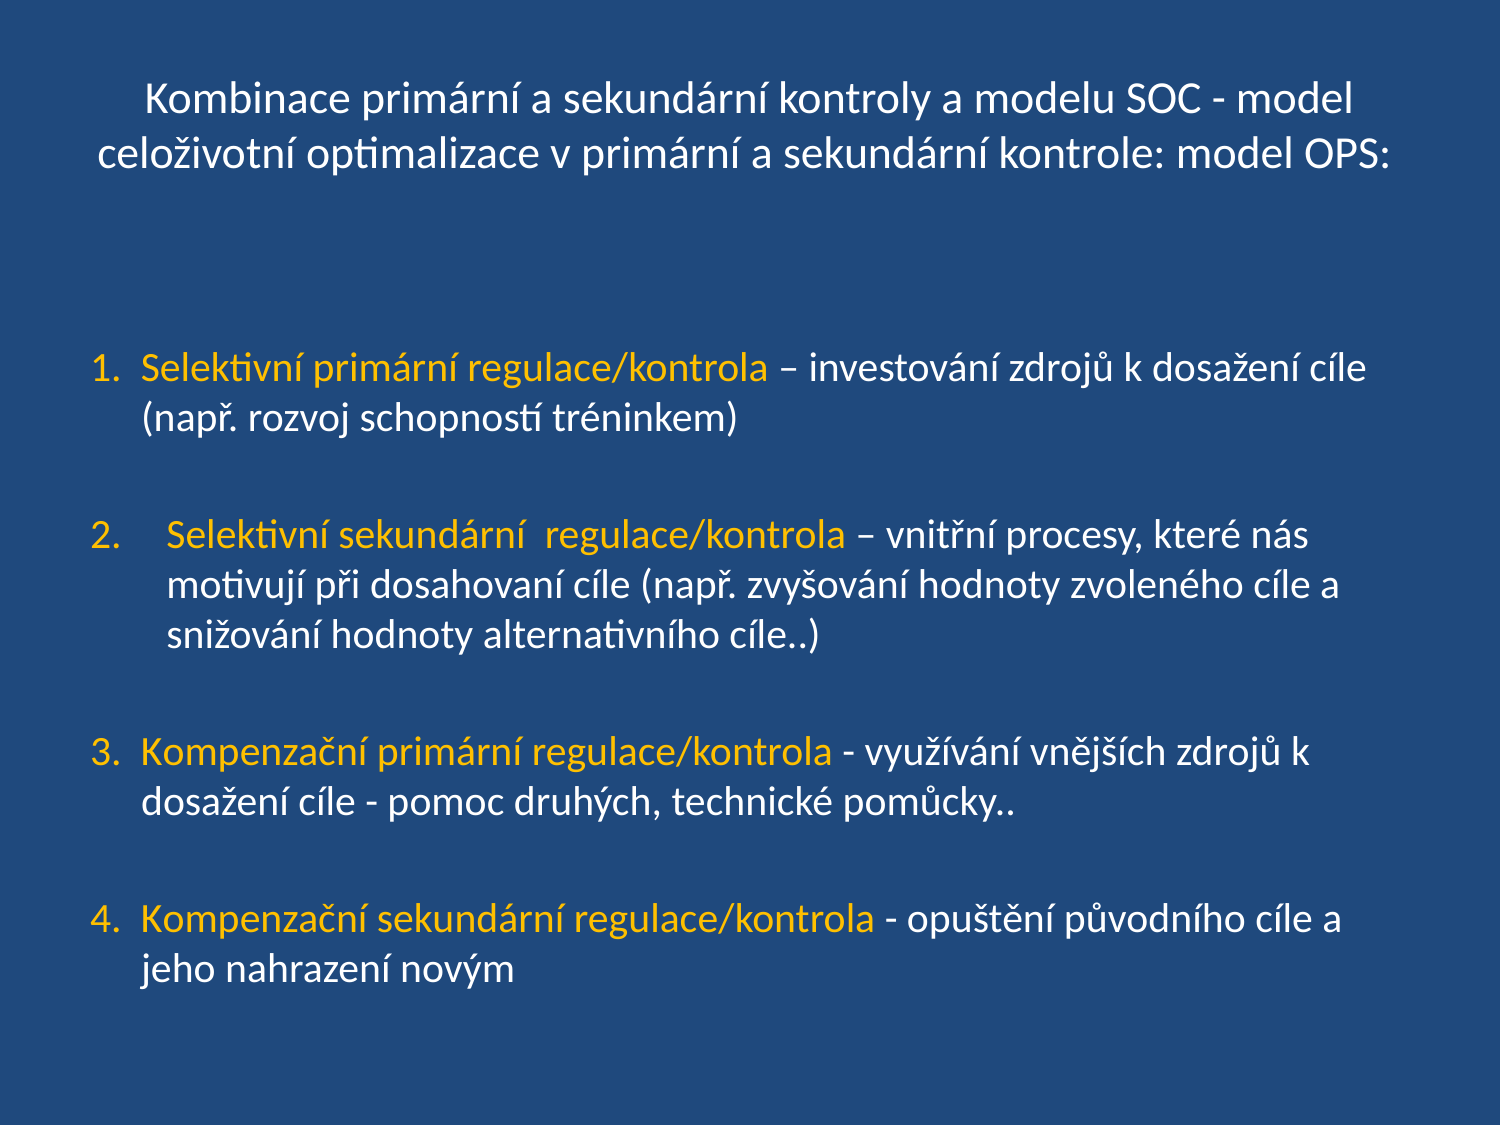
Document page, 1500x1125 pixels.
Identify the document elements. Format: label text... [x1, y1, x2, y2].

title Kombinace primární a sekundární kontroly a modelu SOC - model celoživotní optimalizace v primární a sekundární kontrole: model OPS: [75, 45, 1425, 262]
list 1. Selektivní primární regulace/kontrola – investování zdrojů k dosažení cíle (např. rozvoj schopností tréninkem) Selektivní sekundární regulace/kontrola – vnitřní procesy, které nás motivují při dosahovaní cíle (např. zvyšování hodnoty zvoleného cíle a snižování hodnoty alternativního cíle..) 3. Kompenzační primární regulace/kontrola - využívání vnějších zdrojů k dosažení cíle - pomoc druhých, technické pomůcky.. 4. Kompenzační sekundární regulace/kontrola - opuštění původního cíle a jeho nahrazení novým [75, 262, 1425, 1005]
